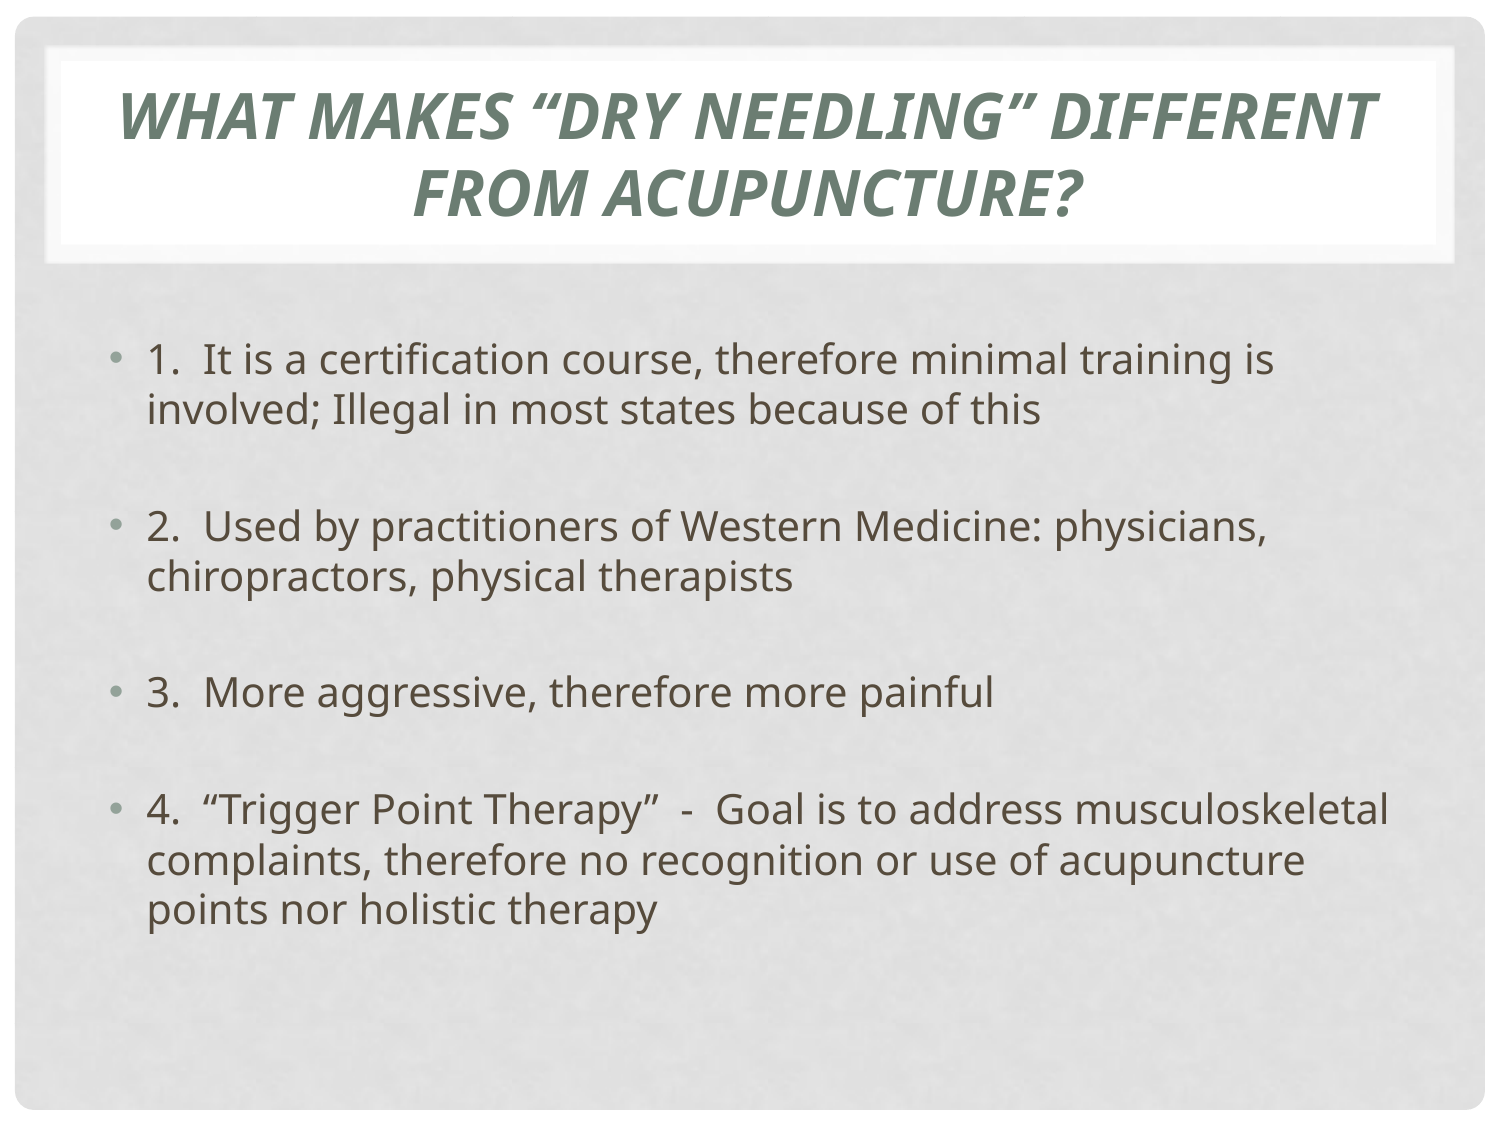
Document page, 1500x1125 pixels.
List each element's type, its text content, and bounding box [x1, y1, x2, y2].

list 1. It is a certification course, therefore minimal training is involved; Illegal in most states because of this 2. Used by practitioners of Western Medicine: physicians, chiropractors, physical therapists 3. More aggressive, therefore more painful 4. “Trigger Point Therapy” - Goal is to address musculoskeletal complaints, therefore no recognition or use of acupuncture points nor holistic therapy [75, 324, 1425, 1005]
title What Makes “Dry Needling” Different from Acupuncture? [69, 66, 1425, 238]
